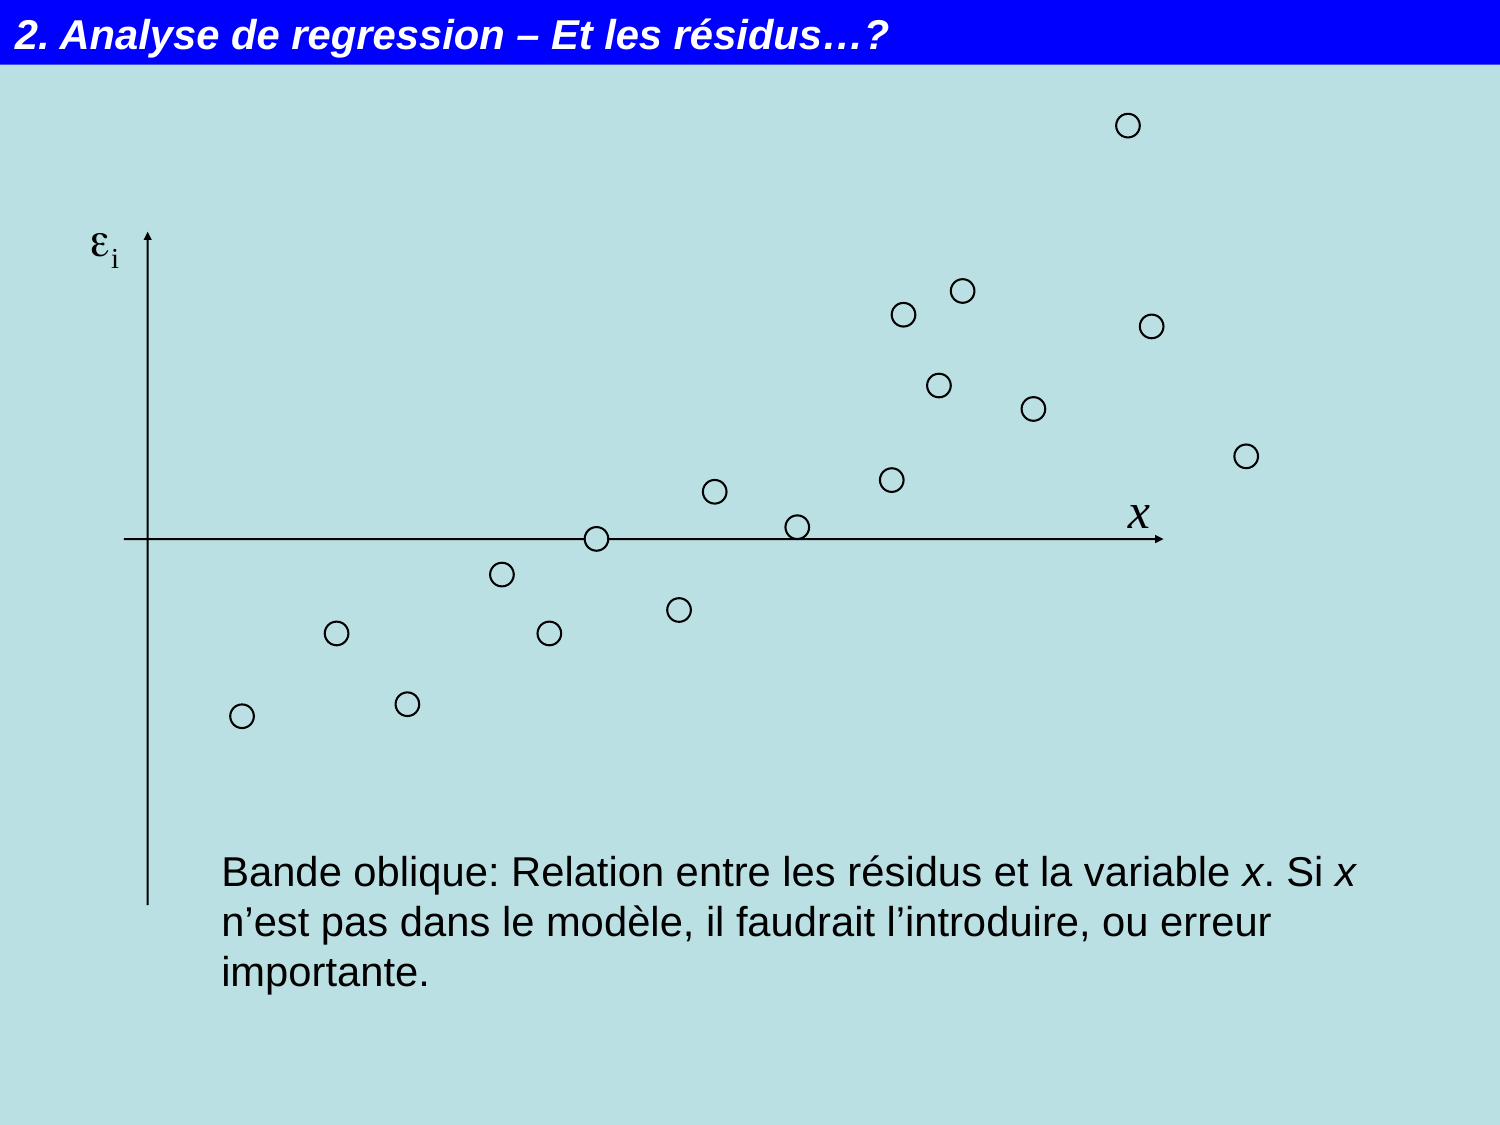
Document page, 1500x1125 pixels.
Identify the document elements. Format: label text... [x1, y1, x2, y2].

text_box [143, 231, 152, 538]
text_box [891, 302, 916, 327]
text_box [927, 373, 951, 398]
text_box [584, 527, 609, 551]
text_box [1139, 314, 1164, 339]
text_box [702, 479, 727, 504]
text_box [490, 562, 514, 587]
text_box [1021, 397, 1046, 421]
text_box [1116, 113, 1140, 138]
text_box 2. Analyse de regression – Et les résidus…? [0, 0, 1500, 65]
text_box [395, 692, 420, 717]
text_box [230, 704, 254, 729]
text_box ei [74, 198, 134, 282]
text_box Bande oblique: Relation entre les résidus et la variable x. Si x n’est pas dans le modèle, il faudrait l’introduire, ou erreur importante. [206, 837, 1376, 1003]
text_box [667, 598, 691, 622]
text_box [324, 621, 349, 646]
text_box [537, 621, 562, 646]
text_box [785, 515, 810, 540]
text_box [1234, 444, 1259, 469]
text_box x [1113, 471, 1166, 547]
text_box [950, 279, 975, 303]
text_box [879, 468, 904, 492]
